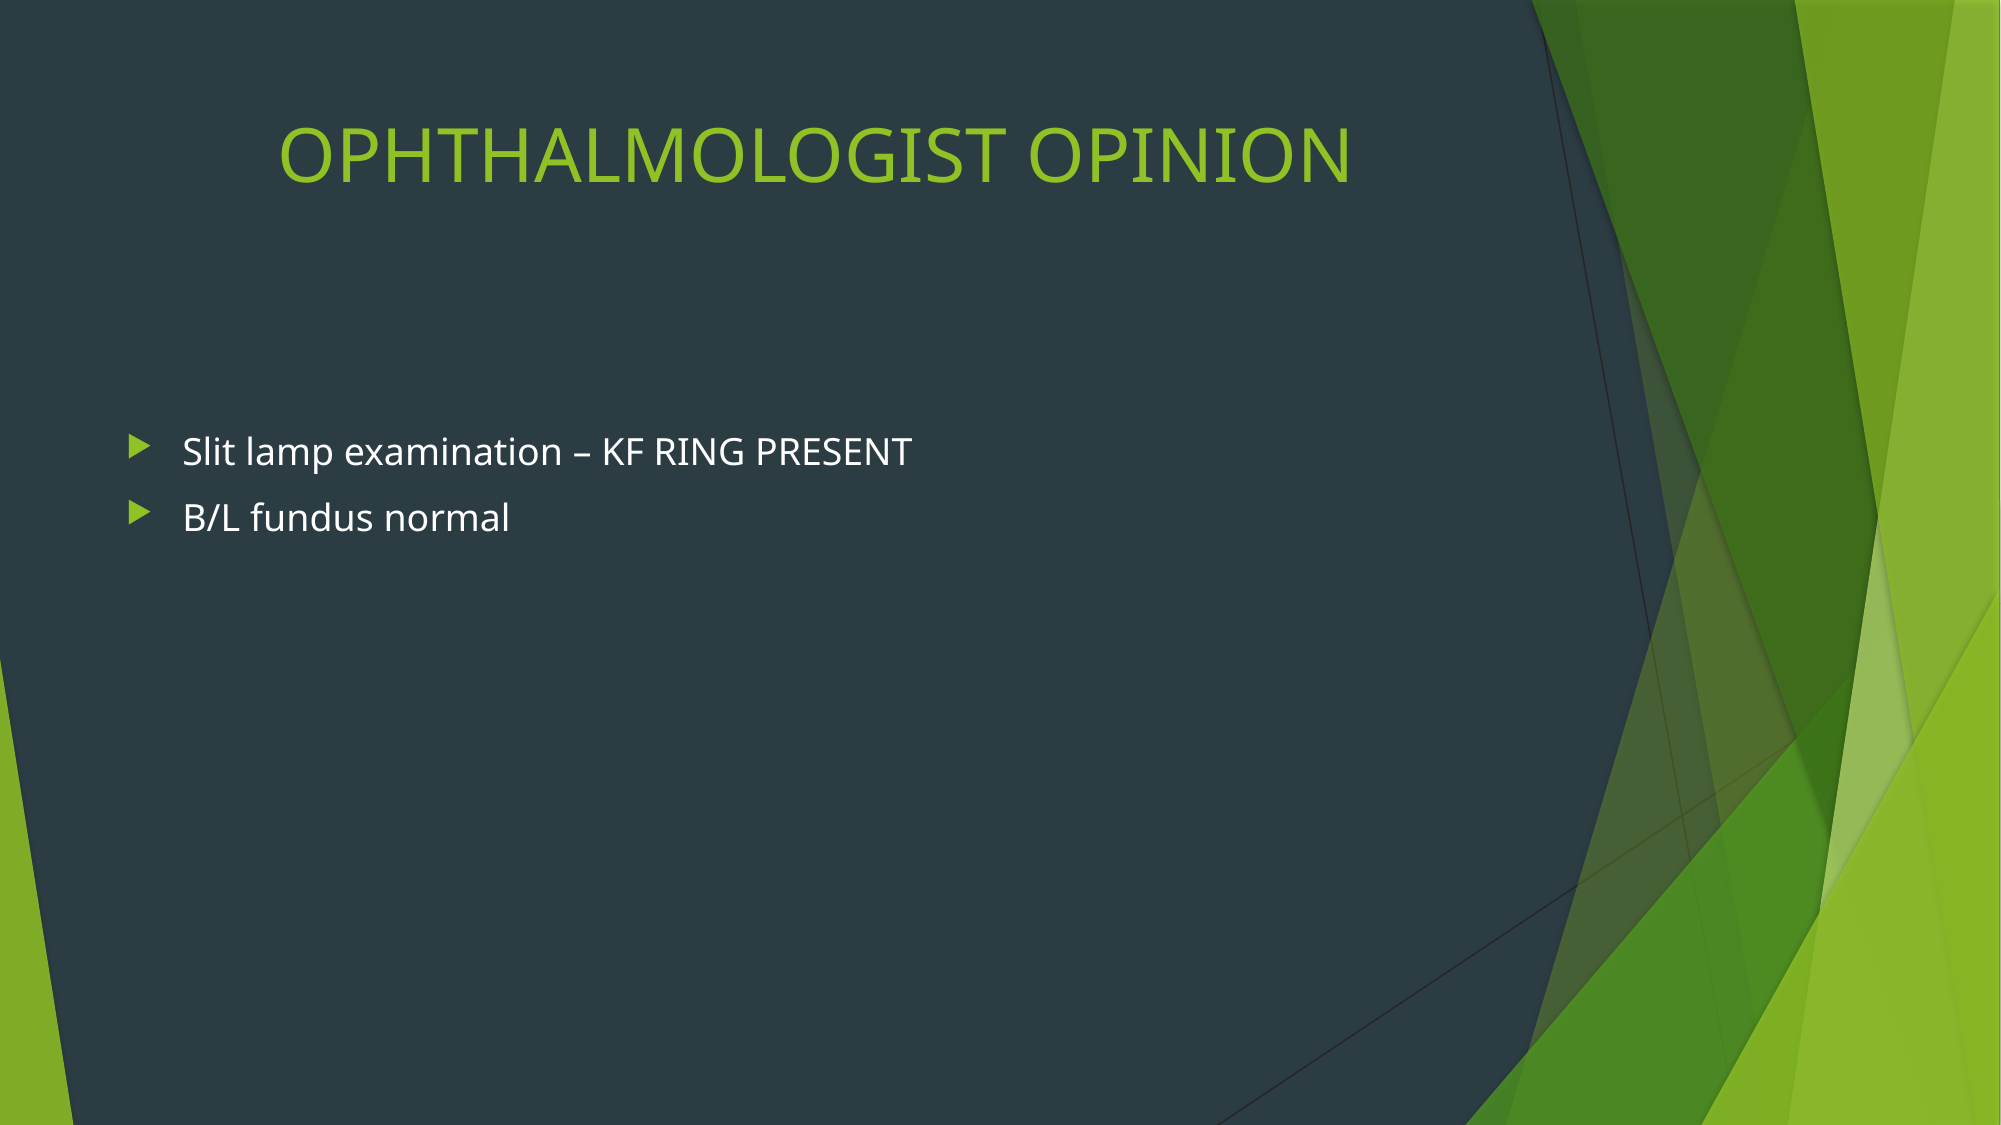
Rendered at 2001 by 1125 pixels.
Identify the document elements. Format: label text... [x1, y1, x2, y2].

title OPHTHALMOLOGIST OPINION [111, 99, 1522, 317]
list Slit lamp examination – KF RING PRESENT B/L fundus normal [111, 354, 1522, 992]
